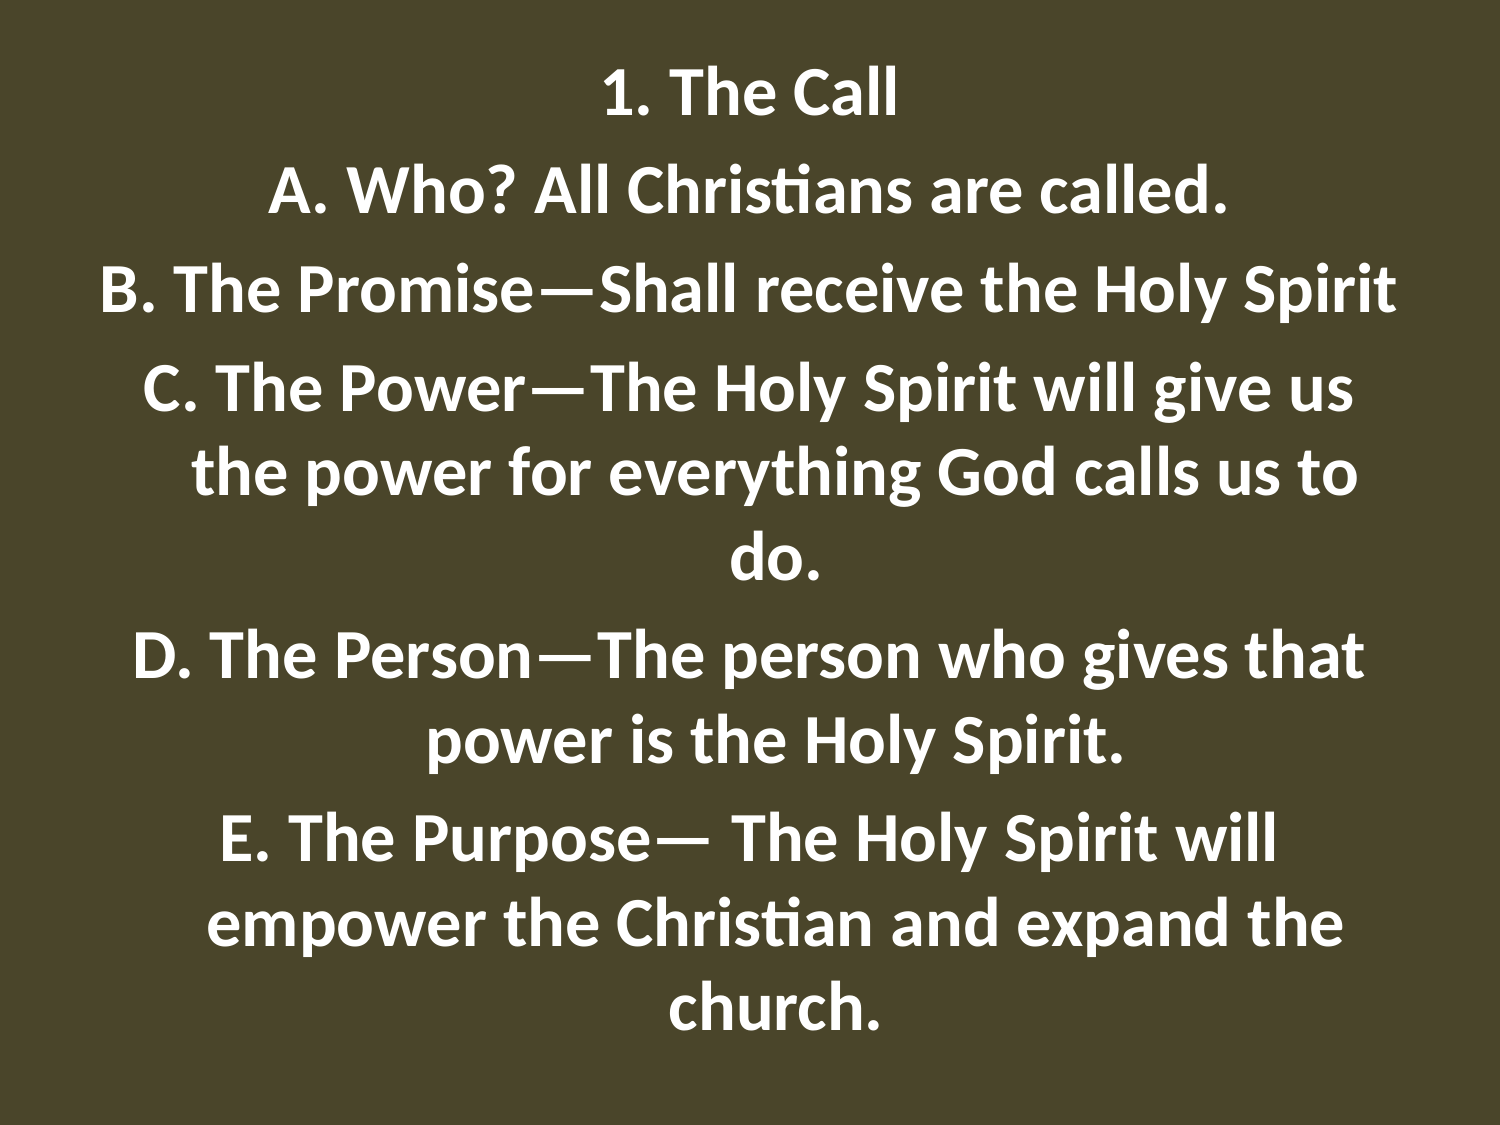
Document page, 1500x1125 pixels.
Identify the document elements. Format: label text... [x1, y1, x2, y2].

list 1. The Call A. Who? All Christians are called. B. The Promise—Shall receive the Holy Spirit C. The Power—The Holy Spirit will give us the power for everything God calls us to do. D. The Person—The person who gives that power is the Holy Spirit. E. The Purpose— The Holy Spirit will empower the Christian and expand the church. [75, 37, 1425, 1125]
